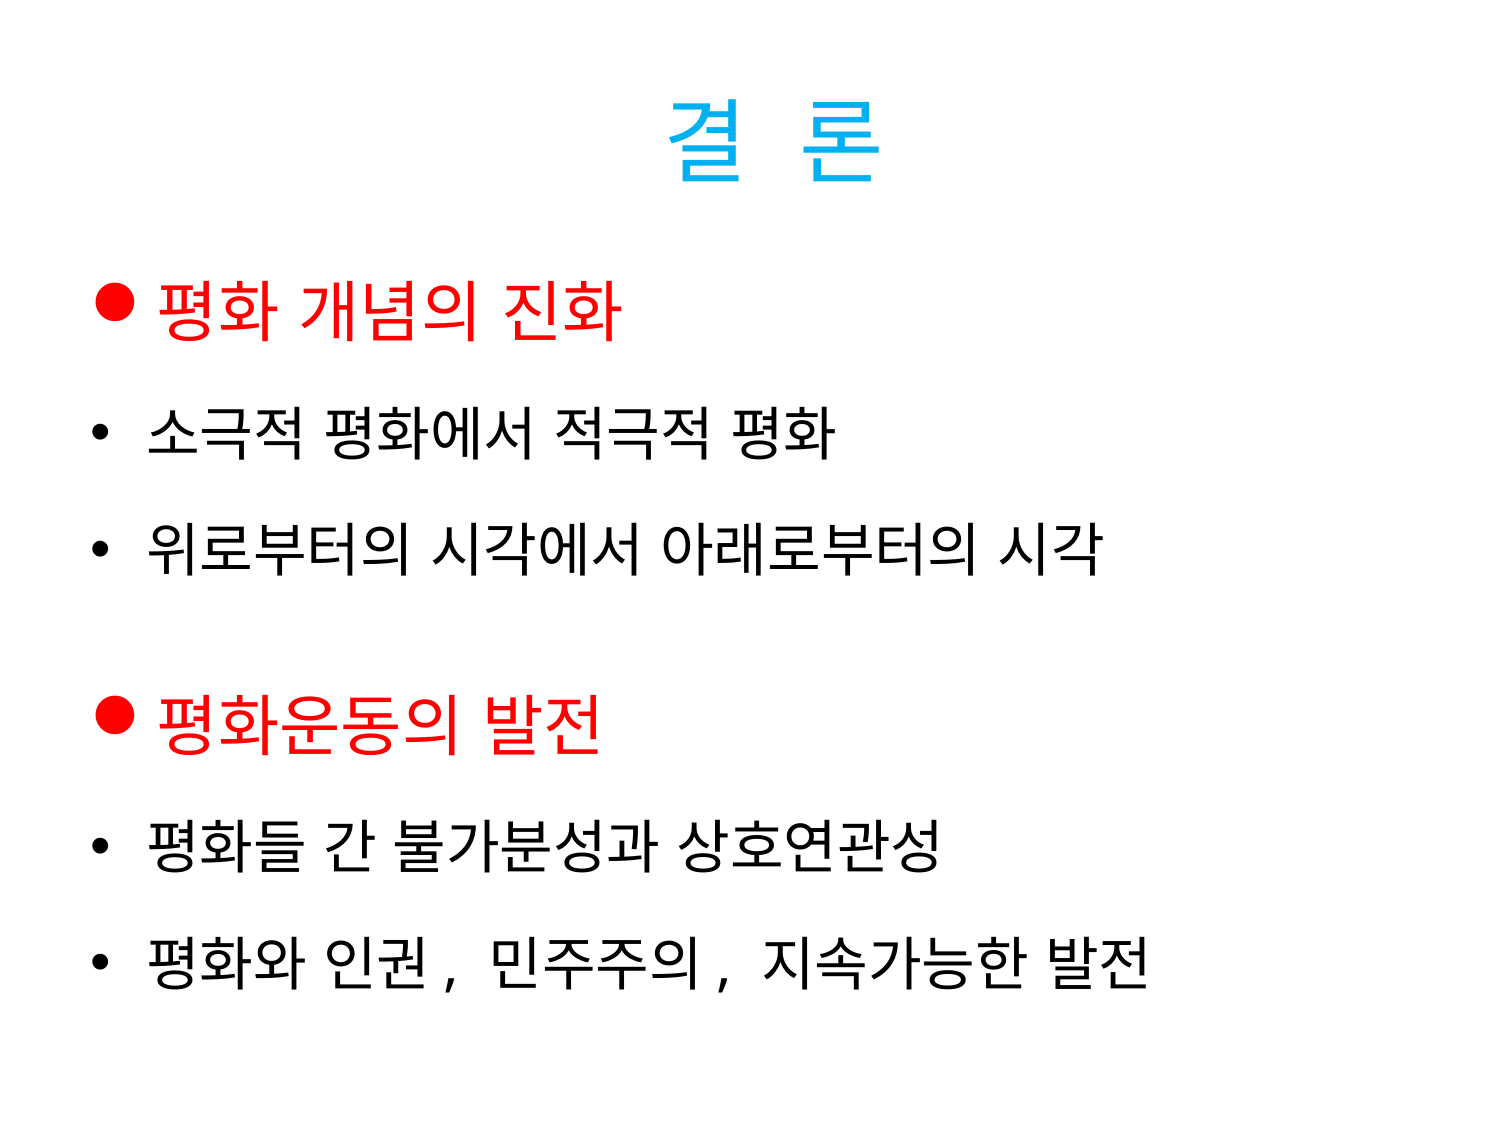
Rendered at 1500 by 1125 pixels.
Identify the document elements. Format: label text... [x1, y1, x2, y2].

title 결 론 [75, 45, 1425, 233]
list 평화 개념의 진화 소극적 평화에서 적극적 평화 위로부터의 시각에서 아래로부터의 시각 평화운동의 발전 평화들 간 불가분성과 상호연관성 평화와 인권, 민주주의, 지속가능한 발전 [75, 262, 1425, 1005]
